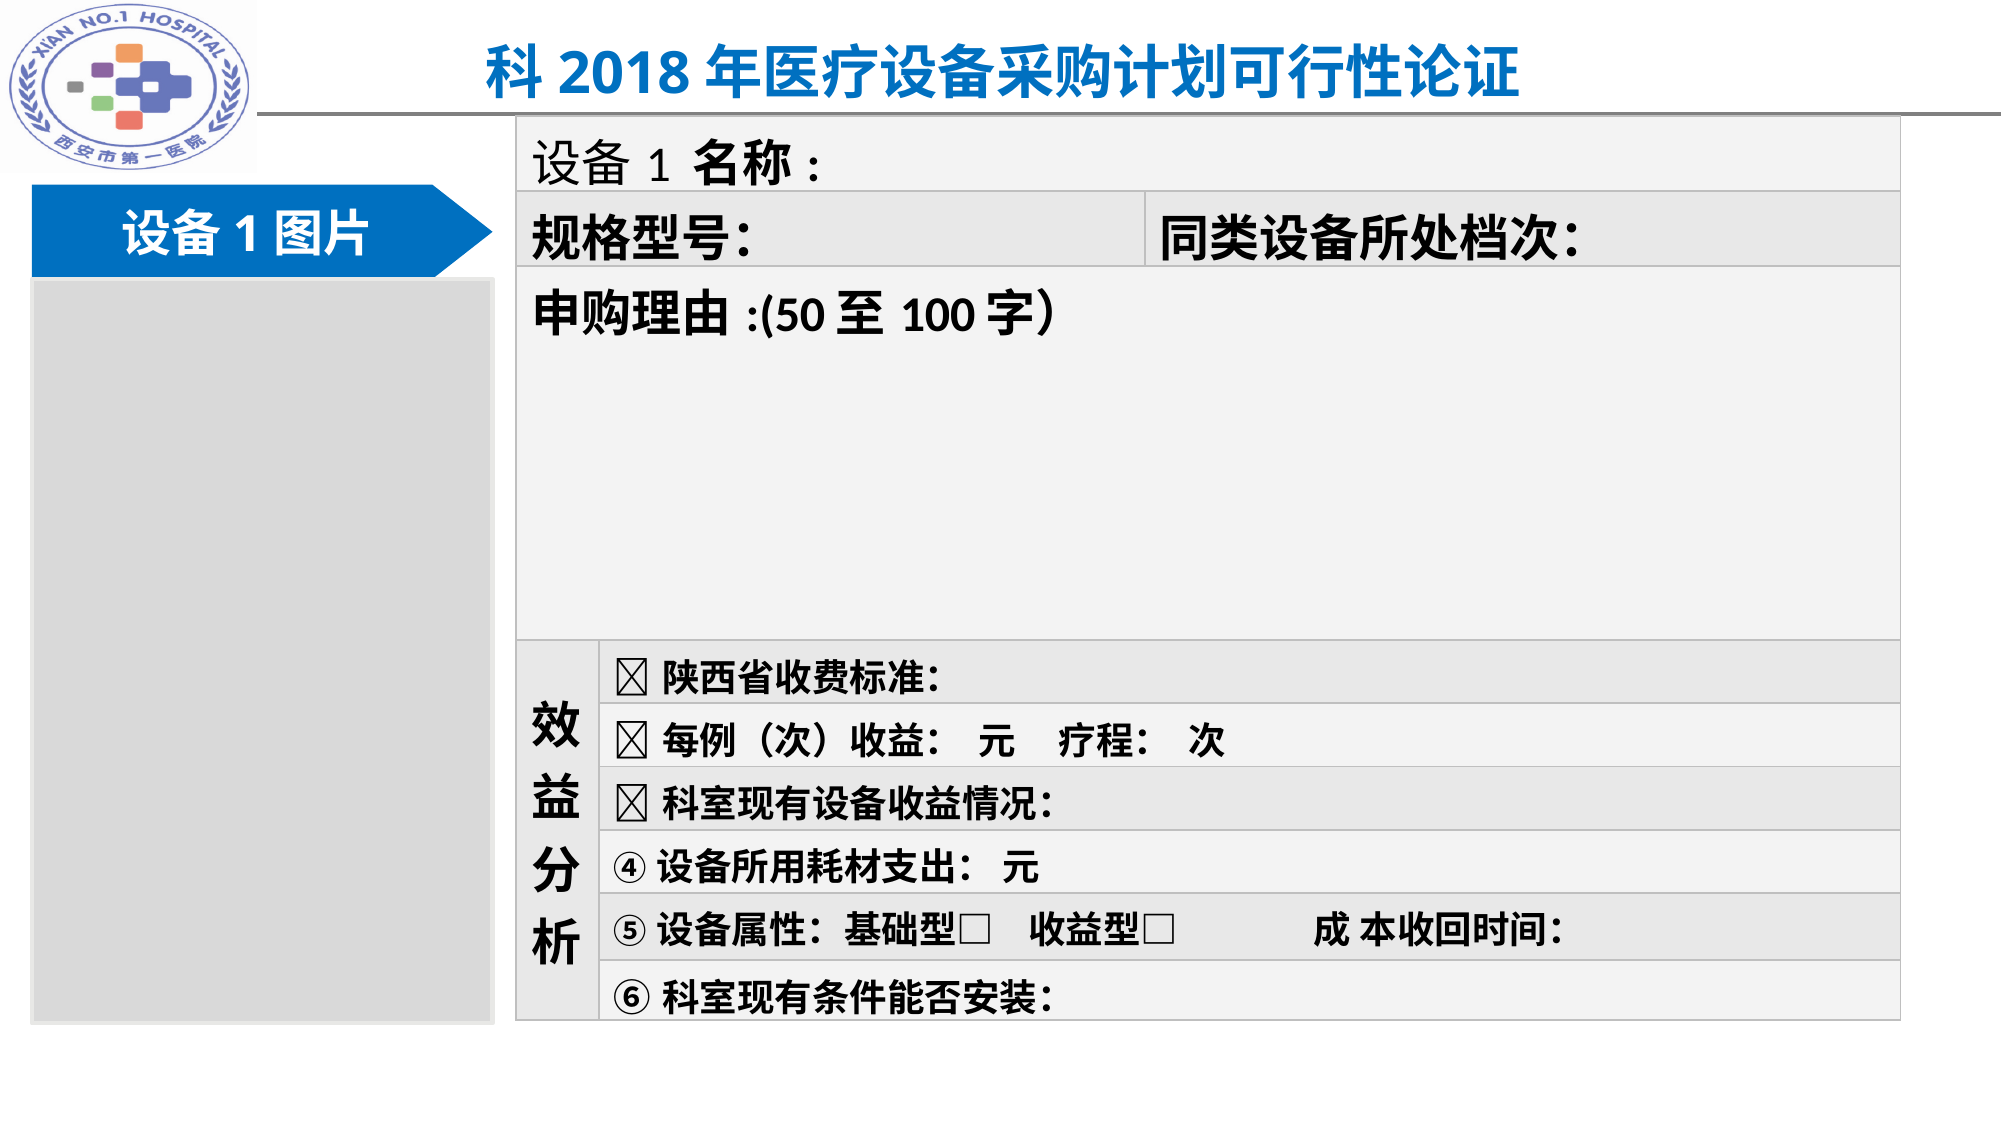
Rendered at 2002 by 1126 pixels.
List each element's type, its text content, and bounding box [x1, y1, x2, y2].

table_cell 每例（次）收益： 元 疗程： 次 [600, 704, 1900, 766]
text_box [30, 277, 495, 1025]
table_cell ⑥科室现有条件能否安装： [600, 961, 1900, 1019]
table_cell ④设备所用耗材支出： 元 [600, 831, 1900, 892]
table_cell 科室现有设备收益情况： [600, 767, 1900, 829]
picture [0, 0, 257, 173]
table_cell 同类设备所处档次： [1146, 192, 1900, 265]
table_header 设备1 名称: [517, 117, 1900, 190]
text_box 科2018年医疗设备采购计划可行性论证 [279, 27, 1580, 113]
table_cell 效益分析 [517, 641, 598, 1019]
table_cell ⑤设备属性：基础型□ 收益型□ 成 本收回时间： [600, 894, 1900, 959]
table_cell 申购理由:(50至100字） [517, 267, 1900, 639]
table_cell 陕西省收费标准： [600, 641, 1900, 702]
text_box 设备1图片 [31, 184, 493, 277]
table_cell 规格型号： [517, 192, 1144, 265]
